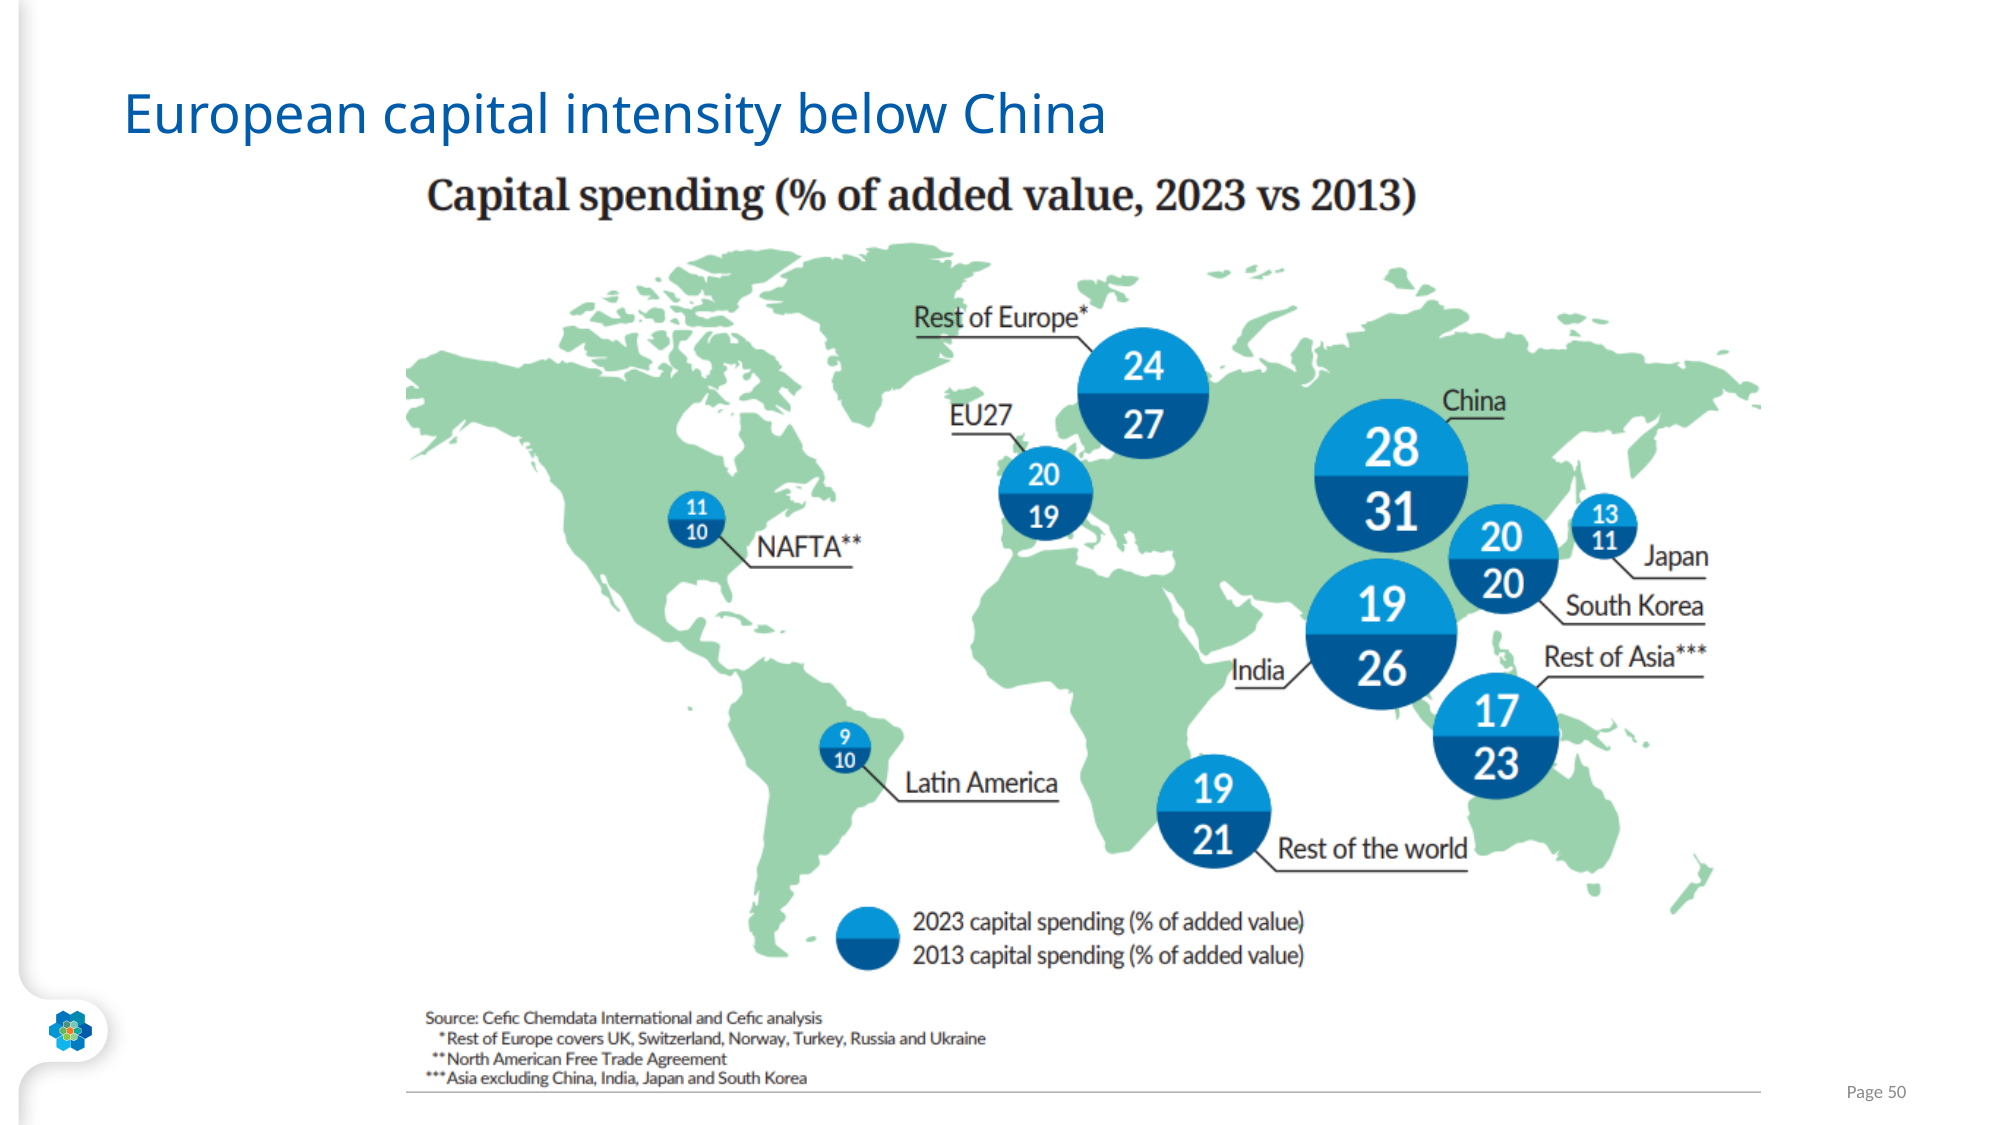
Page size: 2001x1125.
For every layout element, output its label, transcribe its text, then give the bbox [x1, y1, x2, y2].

picture [0, 0, 181, 1125]
title European capital intensity below China [123, 65, 1761, 153]
picture [406, 165, 1761, 1093]
